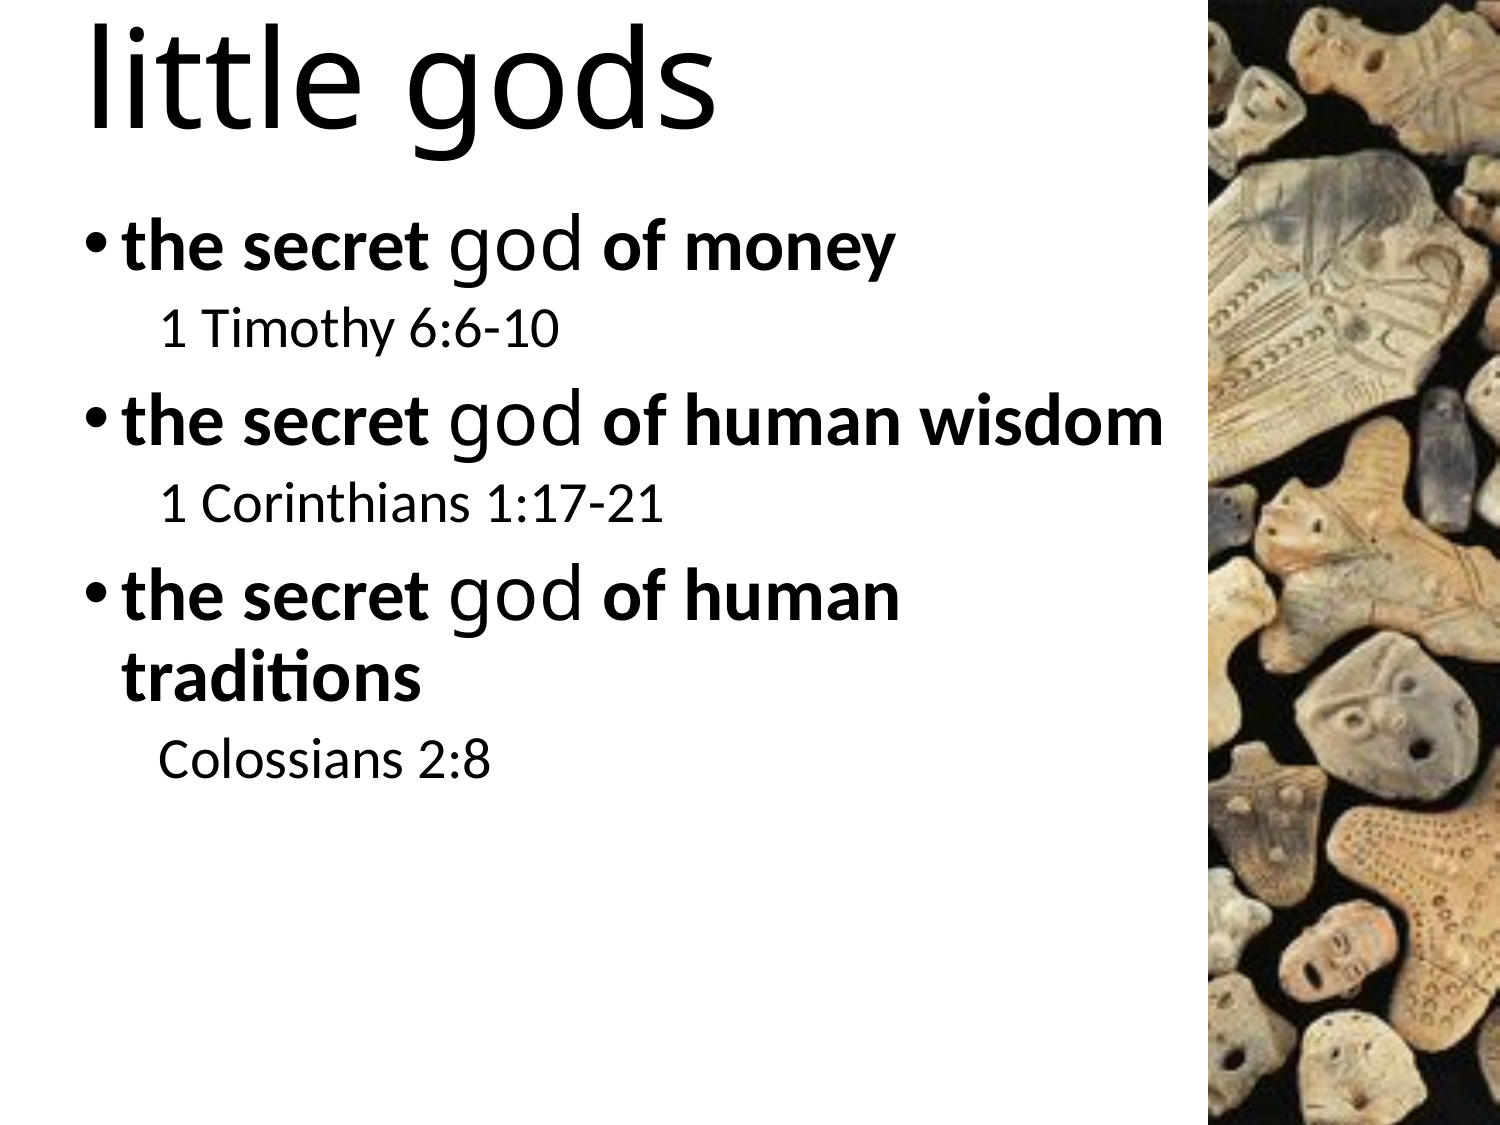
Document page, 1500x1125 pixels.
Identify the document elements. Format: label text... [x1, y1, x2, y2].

picture [1208, 0, 1500, 1125]
title little gods [68, 0, 1208, 168]
list the secret god of money 1 Timothy 6:6-10 the secret god of human wisdom 1 Corinthians 1:17-21 the secret god of human traditions Colossians 2:8 [68, 198, 1185, 1098]
